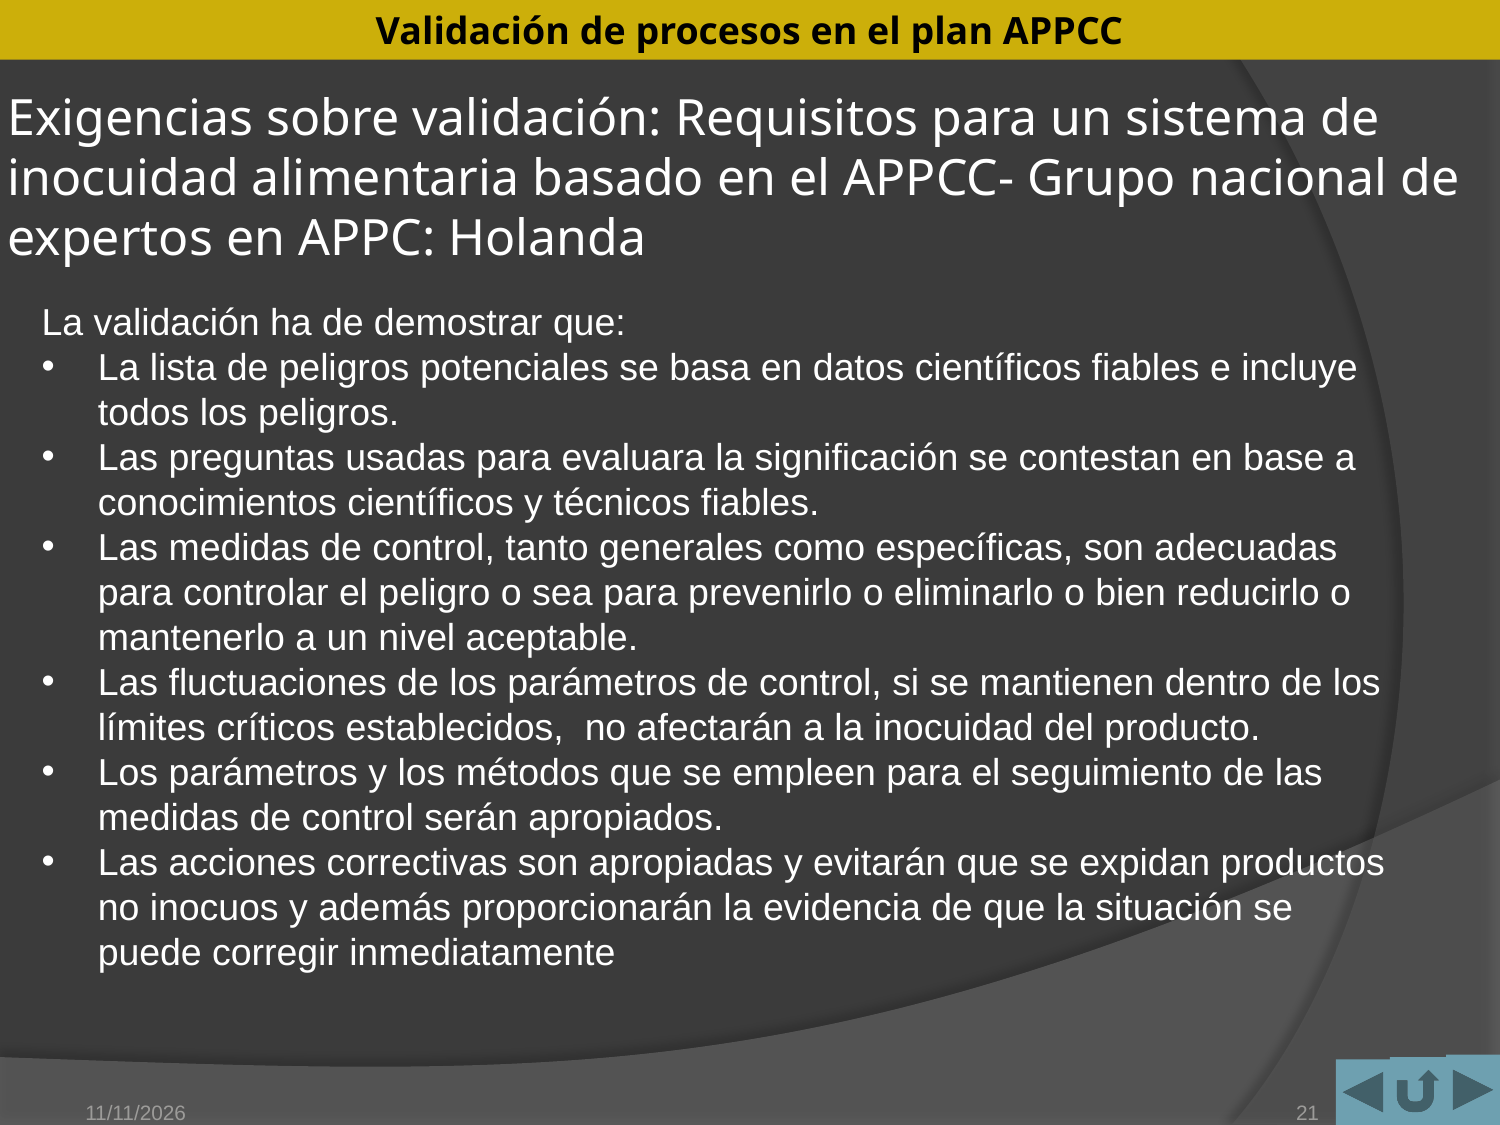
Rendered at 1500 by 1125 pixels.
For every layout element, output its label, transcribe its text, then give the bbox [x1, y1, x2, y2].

text_box La validación ha de demostrar que: La lista de peligros potenciales se basa en datos científicos fiables e incluye todos los peligros. Las preguntas usadas para evaluara la significación se contestan en base a conocimientos científicos y técnicos fiables. Las medidas de control, tanto generales como específicas, son adecuadas para controlar el peligro o sea para prevenirlo o eliminarlo o bien reducirlo o mantenerlo a un nivel aceptable. Las fluctuaciones de los parámetros de control, si se mantienen dentro de los límites críticos establecidos, no afectarán a la inocuidad del producto. Los parámetros y los métodos que se empleen para el seguimiento de las medidas de control serán apropiados. Las acciones correctivas son apropiadas y evitarán que se expidan productos no inocuos y además proporcionarán la evidencia de que la situación se puede corregir inmediatamente [26, 290, 1402, 981]
slide_number 21 [1194, 1065, 1319, 1125]
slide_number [70, 1065, 421, 1125]
title Exigencias sobre validación: Requisitos para un sistema de inocuidad alimentaria basado en el APPCC- Grupo nacional de expertos en APPC: Holanda [0, 78, 1500, 274]
